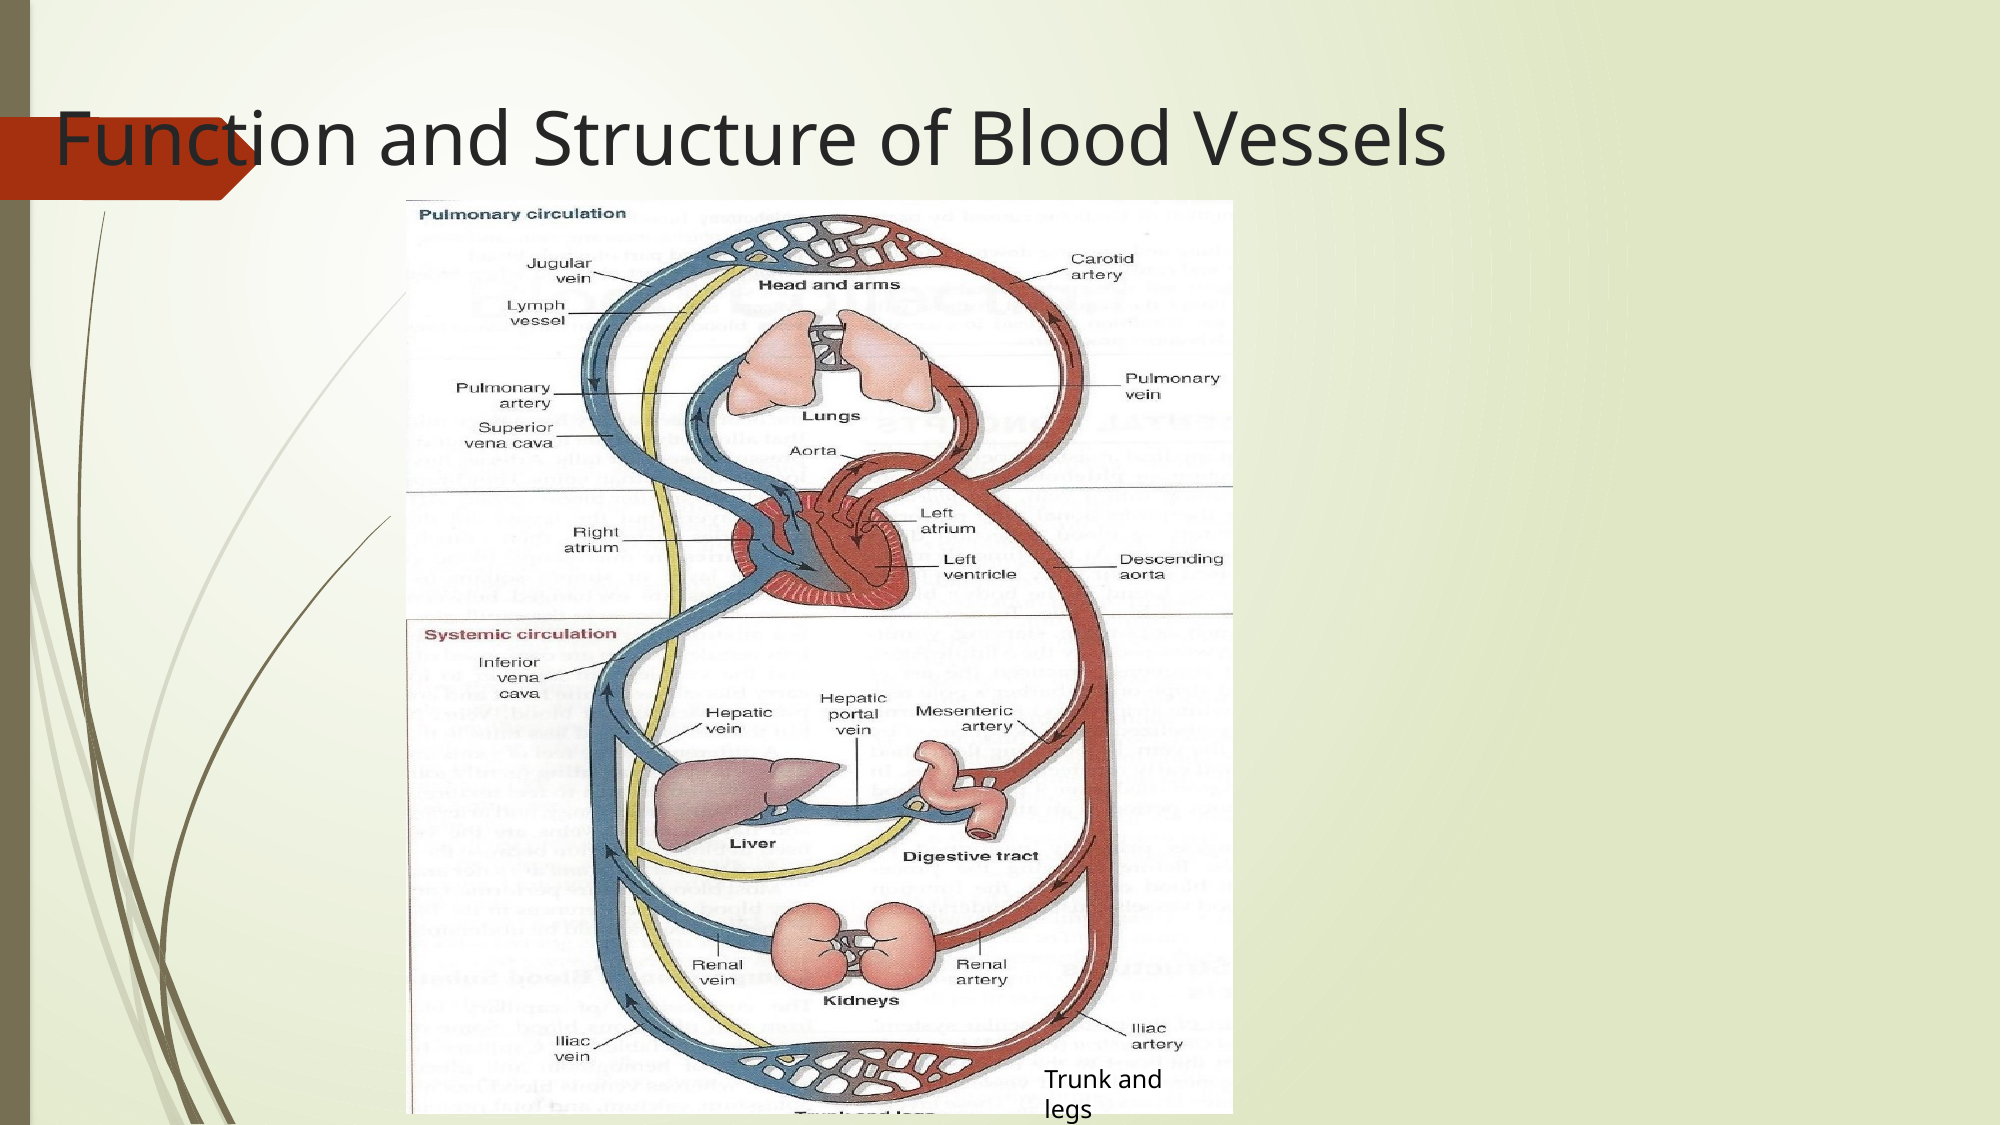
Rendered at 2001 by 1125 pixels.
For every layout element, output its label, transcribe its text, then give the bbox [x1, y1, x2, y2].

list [405, 200, 1233, 1115]
title Function and Structure of Blood Vessels [39, 82, 1600, 267]
